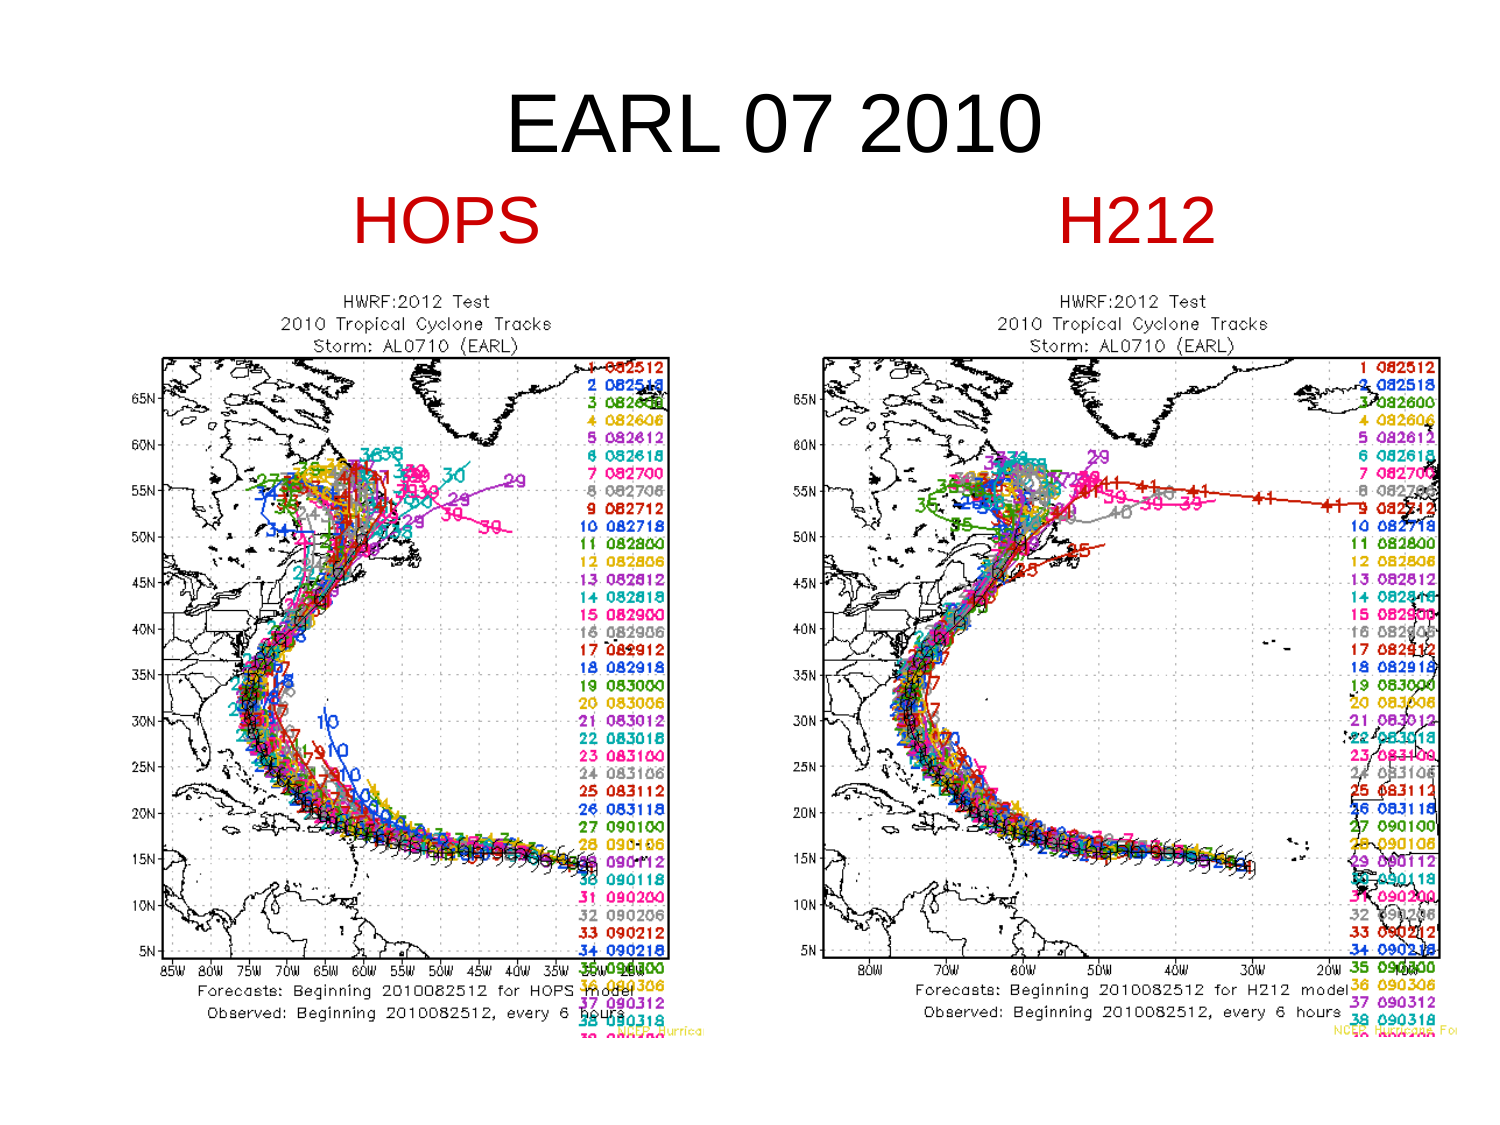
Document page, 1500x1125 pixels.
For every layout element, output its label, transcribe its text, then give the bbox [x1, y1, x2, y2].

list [112, 287, 704, 1038]
text_box EARL 07 2010 HOPS H212 [99, 70, 1450, 258]
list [762, 287, 1457, 1037]
